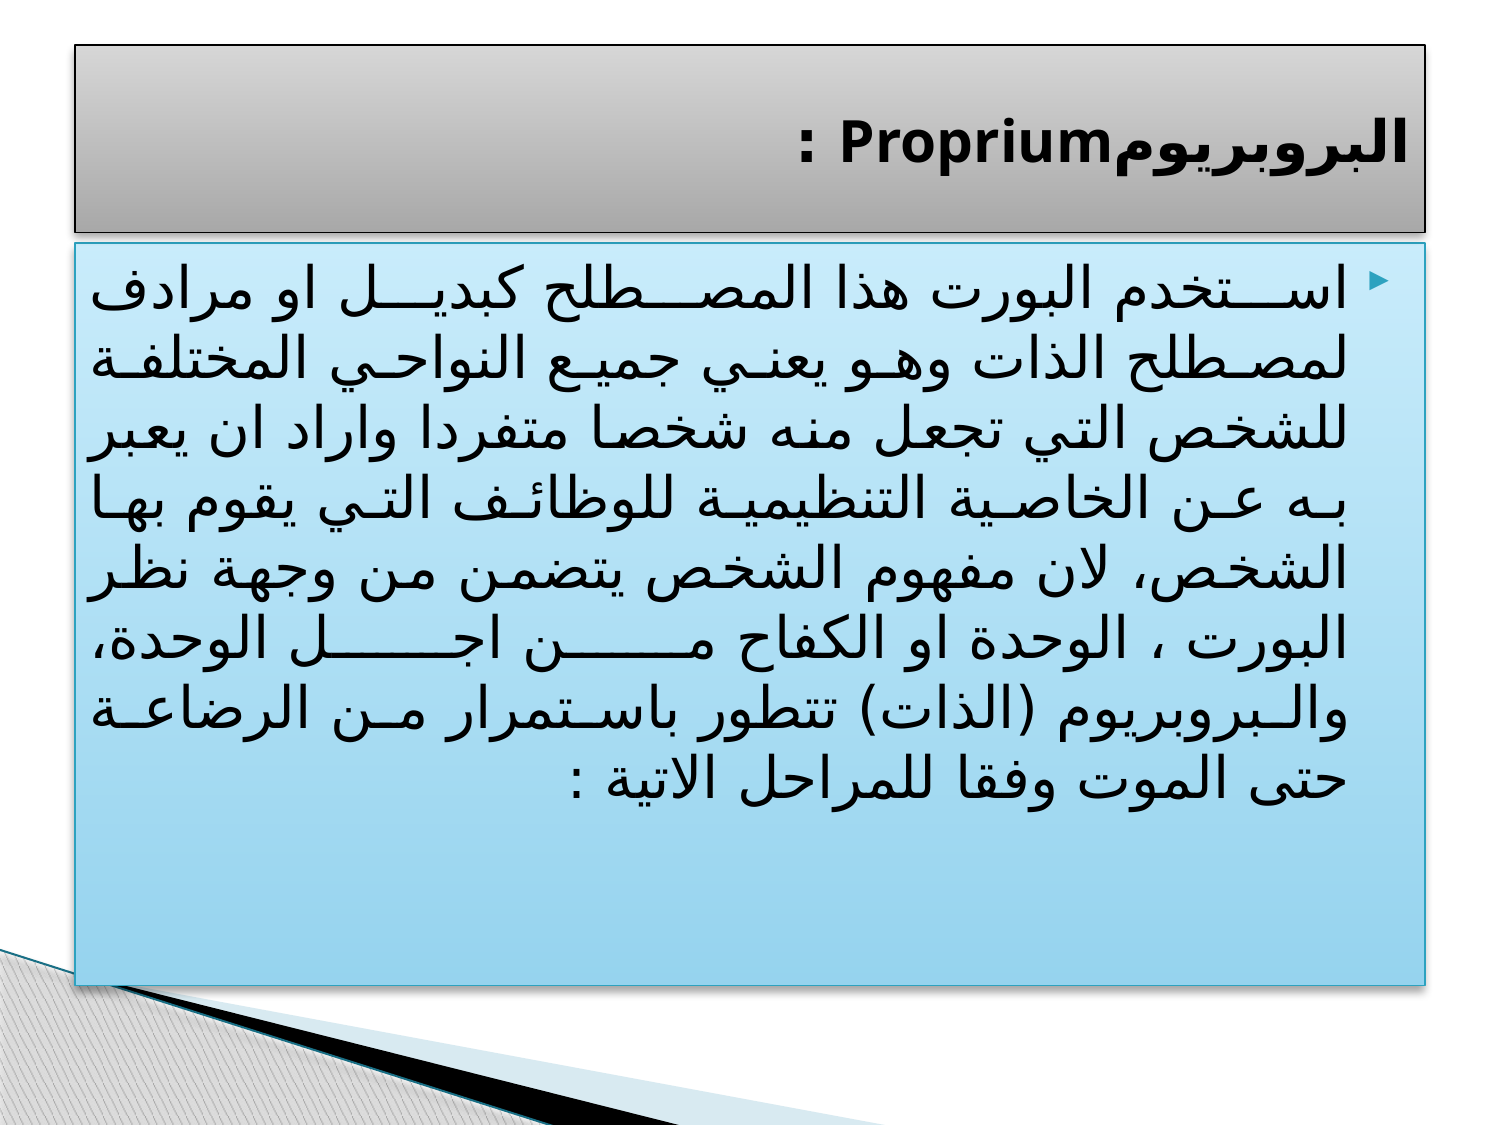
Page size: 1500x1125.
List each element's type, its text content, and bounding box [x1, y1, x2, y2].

list استخدم البورت هذا المصطلح كبديل او مرادف لمصطلح الذات وهو يعني جميع النواحي المختلفة للشخص التي تجعل منه شخصا متفردا واراد ان يعبر به عن الخاصية التنظيمية للوظائف التي يقوم بها الشخص، لان مفهوم الشخص يتضمن من وجهة نظر البورت ، الوحدة او الكفاح من اجل الوحدة، والبروبريوم (الذات) تتطور باستمرار من الرضاعة حتى الموت وفقا للمراحل الاتية : [74, 242, 1426, 986]
title البروبريومProprium : [74, 44, 1426, 233]
